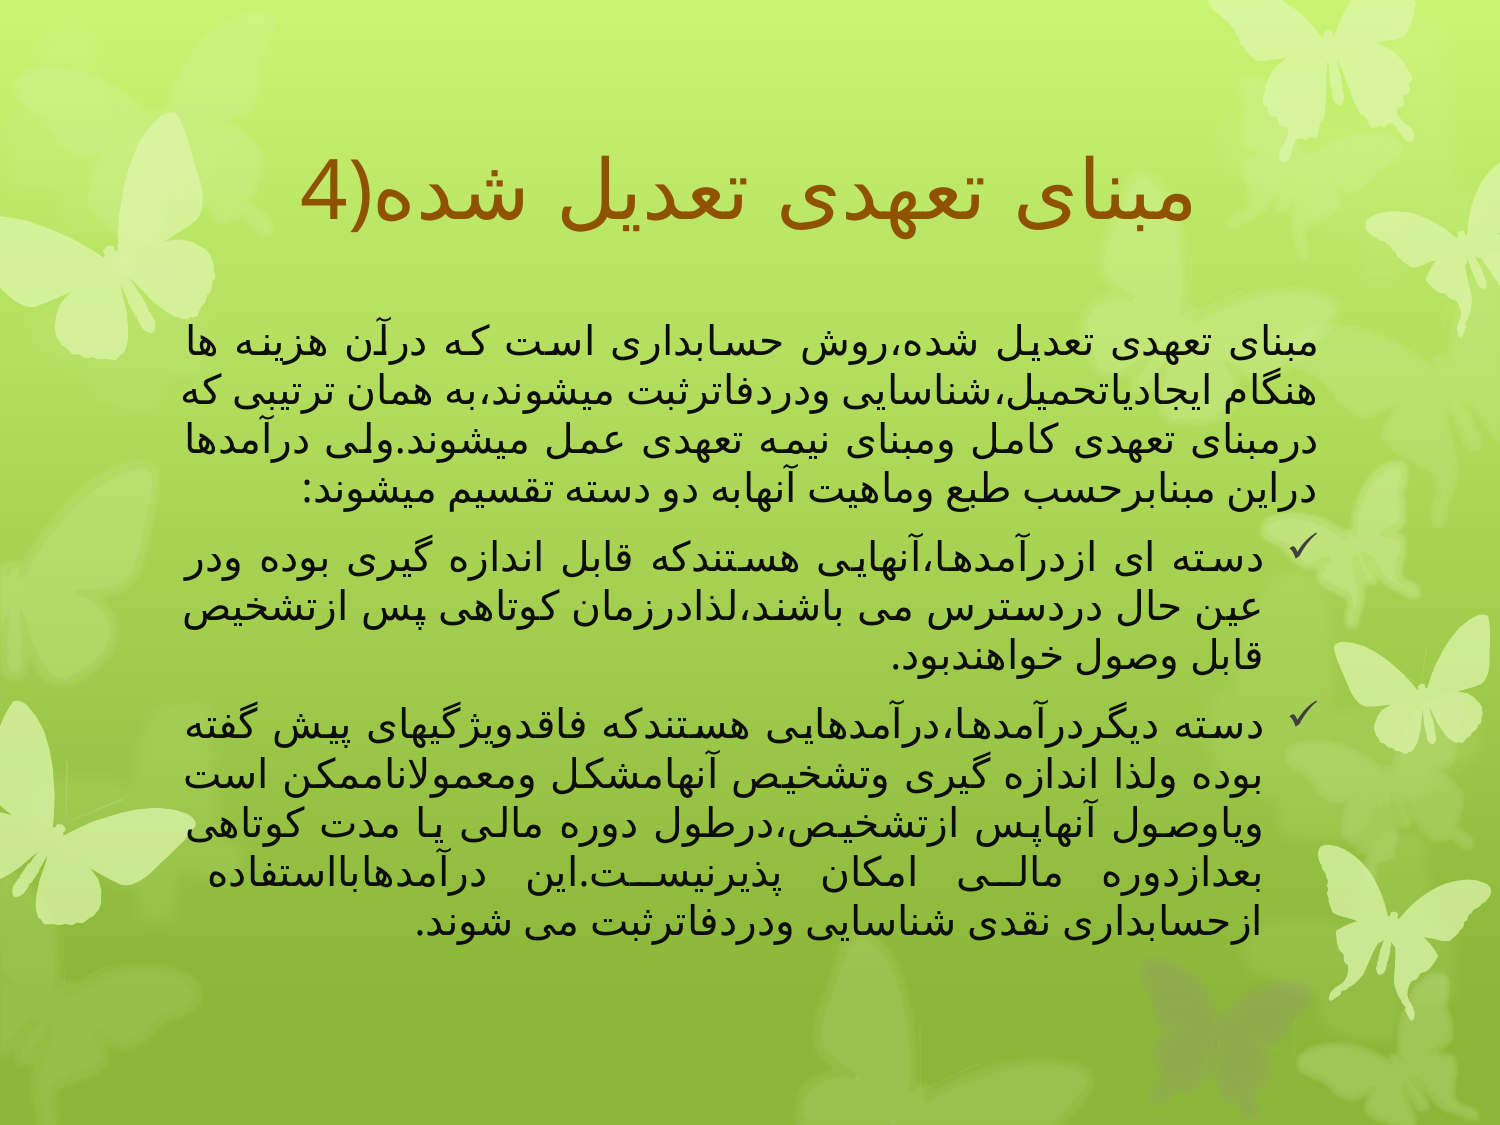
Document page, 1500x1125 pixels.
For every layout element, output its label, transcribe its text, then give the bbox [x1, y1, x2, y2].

title 4)مبنای تعهدی تعدیل شده [165, 110, 1335, 263]
list مبنای تعهدی تعدیل شده،روش حسابداری است که درآن هزینه ها هنگام ایجادیاتحمیل،شناسایی ودردفاترثبت میشوند،به همان ترتیبی که درمبنای تعهدی کامل ومبنای نیمه تعهدی عمل میشوند.ولی درآمدها دراین مبنابرحسب طبع وماهیت آنهابه دو دسته تقسیم میشوند: دسته ای ازدرآمدها،آنهایی هستندکه قابل اندازه گیری بوده ودر عین حال دردسترس می باشند،لذادرزمان کوتاهی پس ازتشخیص قابل وصول خواهندبود. دسته دیگردرآمدها،درآمدهایی هستندکه فاقدویژگیهای پیش گفته بوده ولذا اندازه گیری وتشخیص آنهامشکل ومعمولاناممکن است ویاوصول آنهاپس ازتشخیص،درطول دوره مالی یا مدت کوتاهی بعدازدوره مالی امکان پذیرنیست.این درآمدهابااستفاده ازحسابداری نقدی شناسایی ودردفاترثبت می شوند. [165, 296, 1335, 962]
